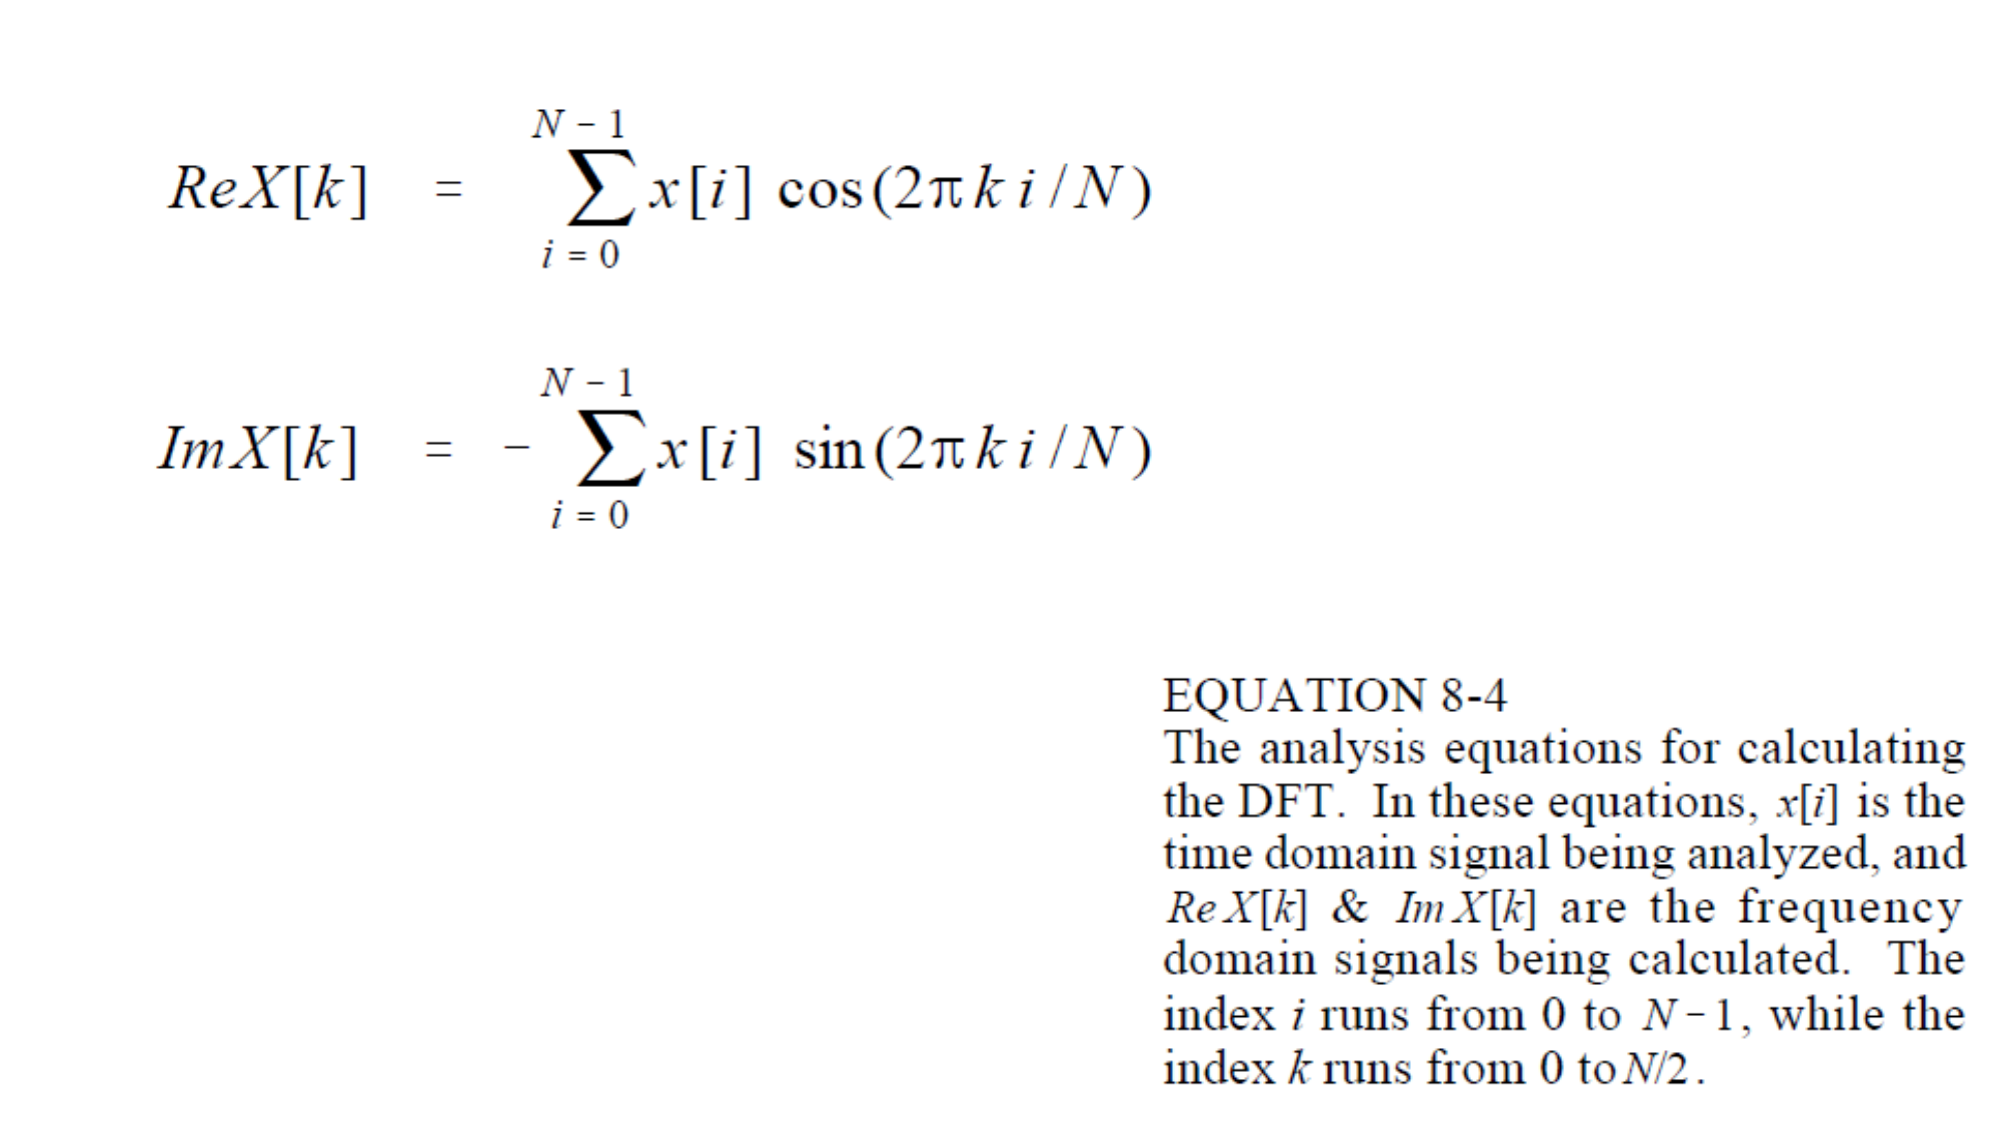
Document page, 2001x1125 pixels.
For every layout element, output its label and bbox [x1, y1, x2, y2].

picture [111, 80, 1202, 575]
picture [1144, 652, 1982, 1107]
